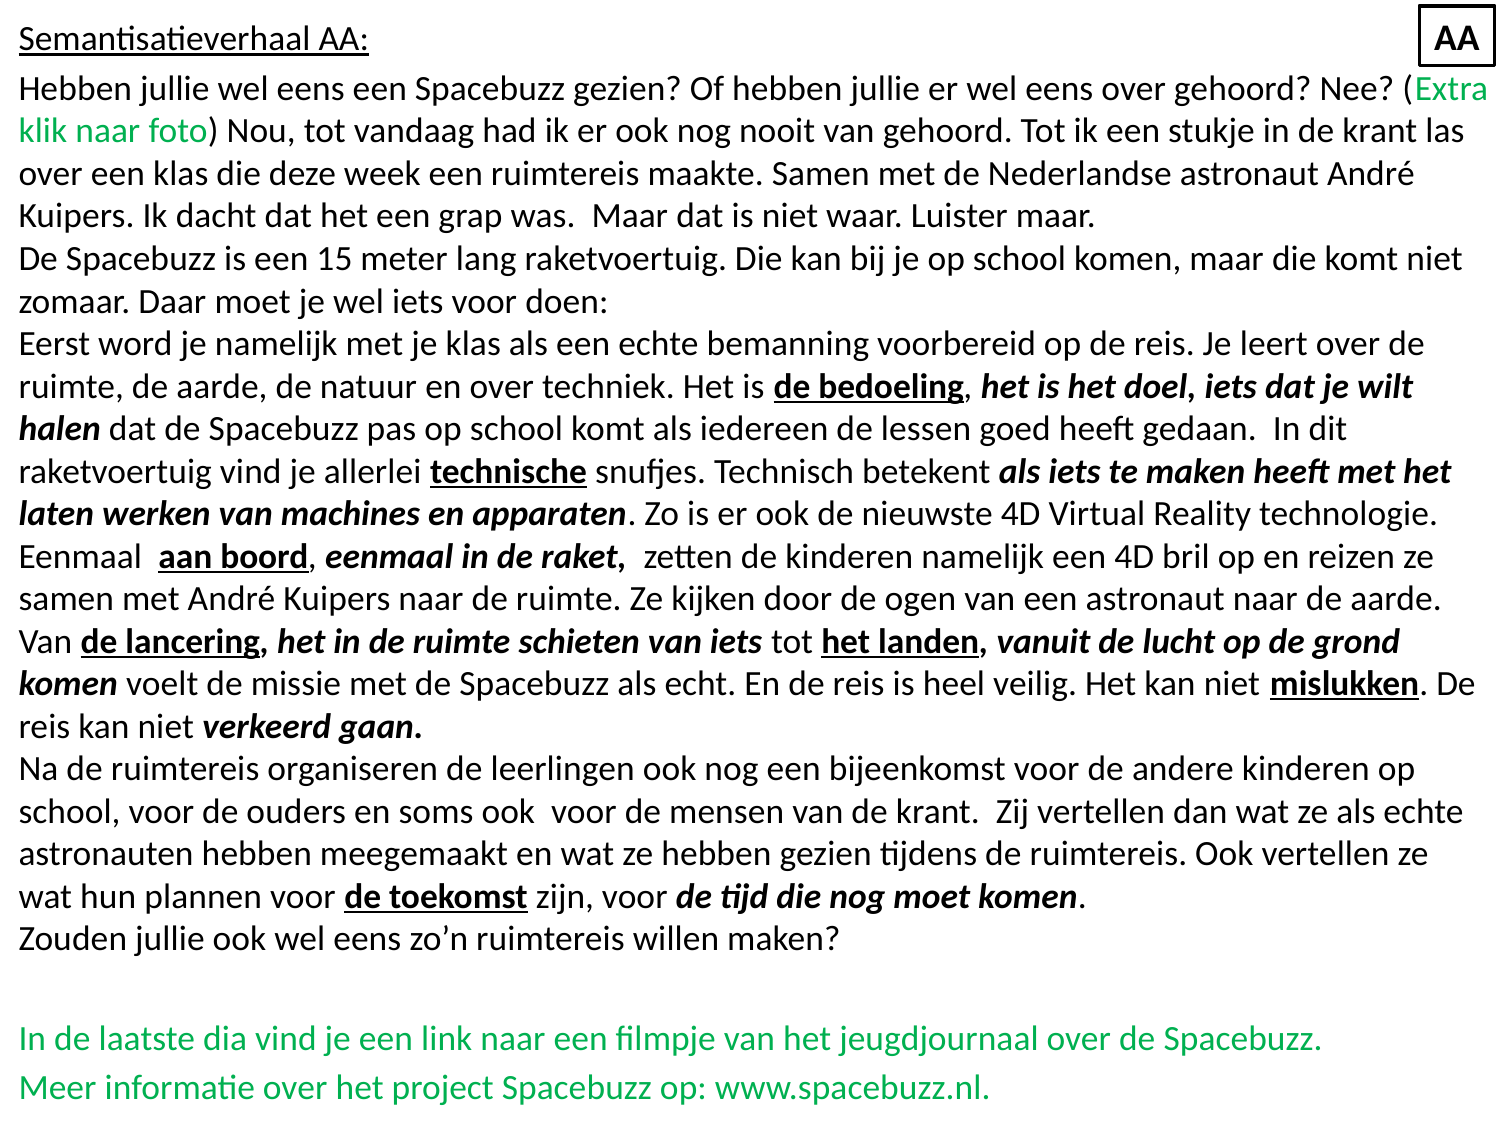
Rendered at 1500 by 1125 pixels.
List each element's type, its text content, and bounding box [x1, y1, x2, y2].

text_box AA [1419, 5, 1495, 66]
text_box [0, 845, 396, 1041]
list Semantisatieverhaal AA: Hebben jullie wel eens een Spacebuzz gezien? Of hebben jullie er wel eens over gehoord? Nee? (Extra klik naar foto) Nou, tot vandaag had ik er ook nog nooit van gehoord. Tot ik een stukje in de krant las over een klas die deze week een ruimtereis maakte. Samen met de Nederlandse astronaut André Kuipers. Ik dacht dat het een grap was. Maar dat is niet waar. Luister maar. De Spacebuzz is een 15 meter lang raketvoertuig. Die kan bij je op school komen, maar die komt niet zomaar. Daar moet je wel iets voor doen: Eerst word je namelijk met je klas als een echte bemanning voorbereid op de reis. Je leert over de ruimte, de aarde, de natuur en over techniek. Het is de bedoeling, het is het doel, iets dat je wilt halen dat de Spacebuzz pas op school komt als iedereen de lessen goed heeft gedaan. In dit raketvoertuig vind je allerlei technische snufjes. Technisch betekent als iets te maken heeft met het laten werken van machines en apparaten. Zo is er ook de nieuwste 4D Virtual Reality technologie. Eenmaal aan boord, eenmaal in de raket, zetten de kinderen namelijk een 4D bril op en reizen ze samen met André Kuipers naar de ruimte. Ze kijken door de ogen van een astronaut naar de aarde. Van de lancering, het in de ruimte schieten van iets tot het landen, vanuit de lucht op de grond komen voelt de missie met de Spacebuzz als echt. En de reis is heel veilig. Het kan niet mislukken. De reis kan niet verkeerd gaan. Na de ruimtereis organiseren de leerlingen ook nog een bijeenkomst voor de andere kinderen op school, voor de ouders en soms ook voor de mensen van de krant. Zij vertellen dan wat ze als echte astronauten hebben meegemaakt en wat ze hebben gezien tijdens de ruimtereis. Ook vertellen ze wat hun plannen voor de toekomst zijn, voor de tijd die nog moet komen. Zouden jullie ook wel eens zo’n ruimtereis willen maken? In de laatste dia vind je een link naar een filmpje van het jeugdjournaal over de Spacebuzz. Meer informatie over het project Spacebuzz op: www.spacebuzz.nl. [3, 7, 1500, 1125]
text_box [360, 588, 1111, 650]
